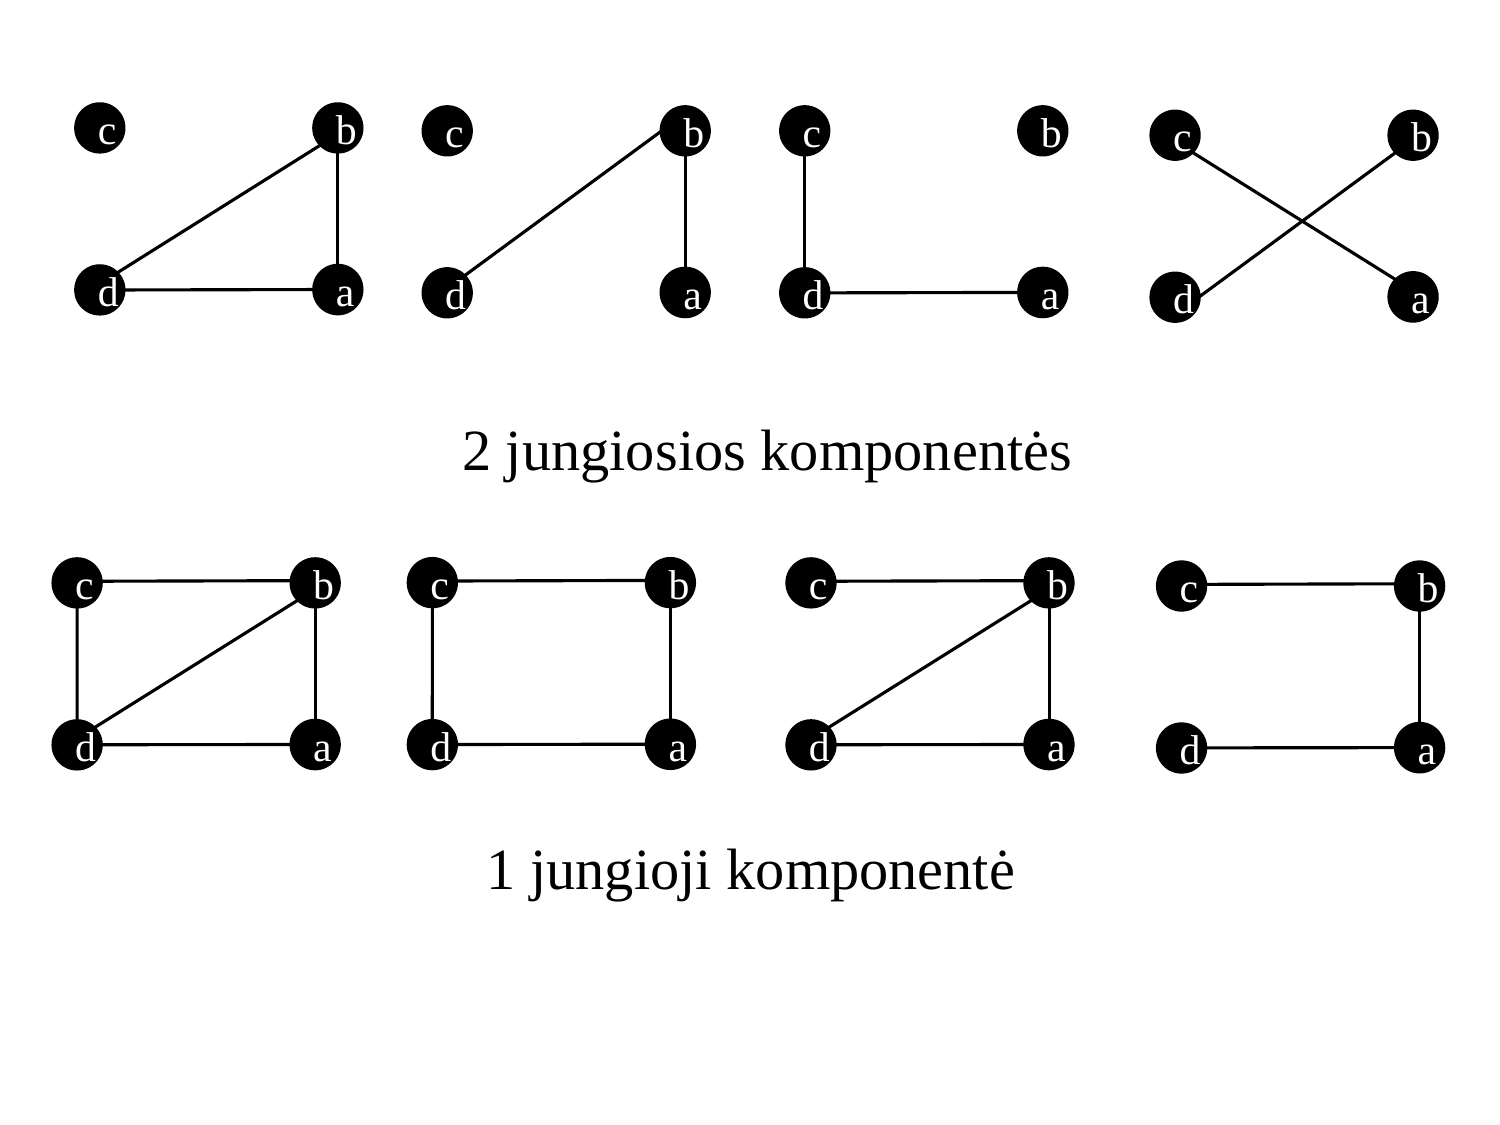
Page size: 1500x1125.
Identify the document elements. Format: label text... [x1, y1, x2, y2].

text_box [408, 558, 695, 769]
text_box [1151, 111, 1437, 322]
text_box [1157, 562, 1444, 772]
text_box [787, 559, 1073, 769]
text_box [780, 107, 1067, 317]
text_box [423, 107, 710, 317]
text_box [53, 559, 340, 769]
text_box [76, 104, 362, 314]
text_box 1 jungioji komponentė [471, 823, 1210, 909]
text_box 2 jungiosios komponentės [447, 404, 1280, 490]
